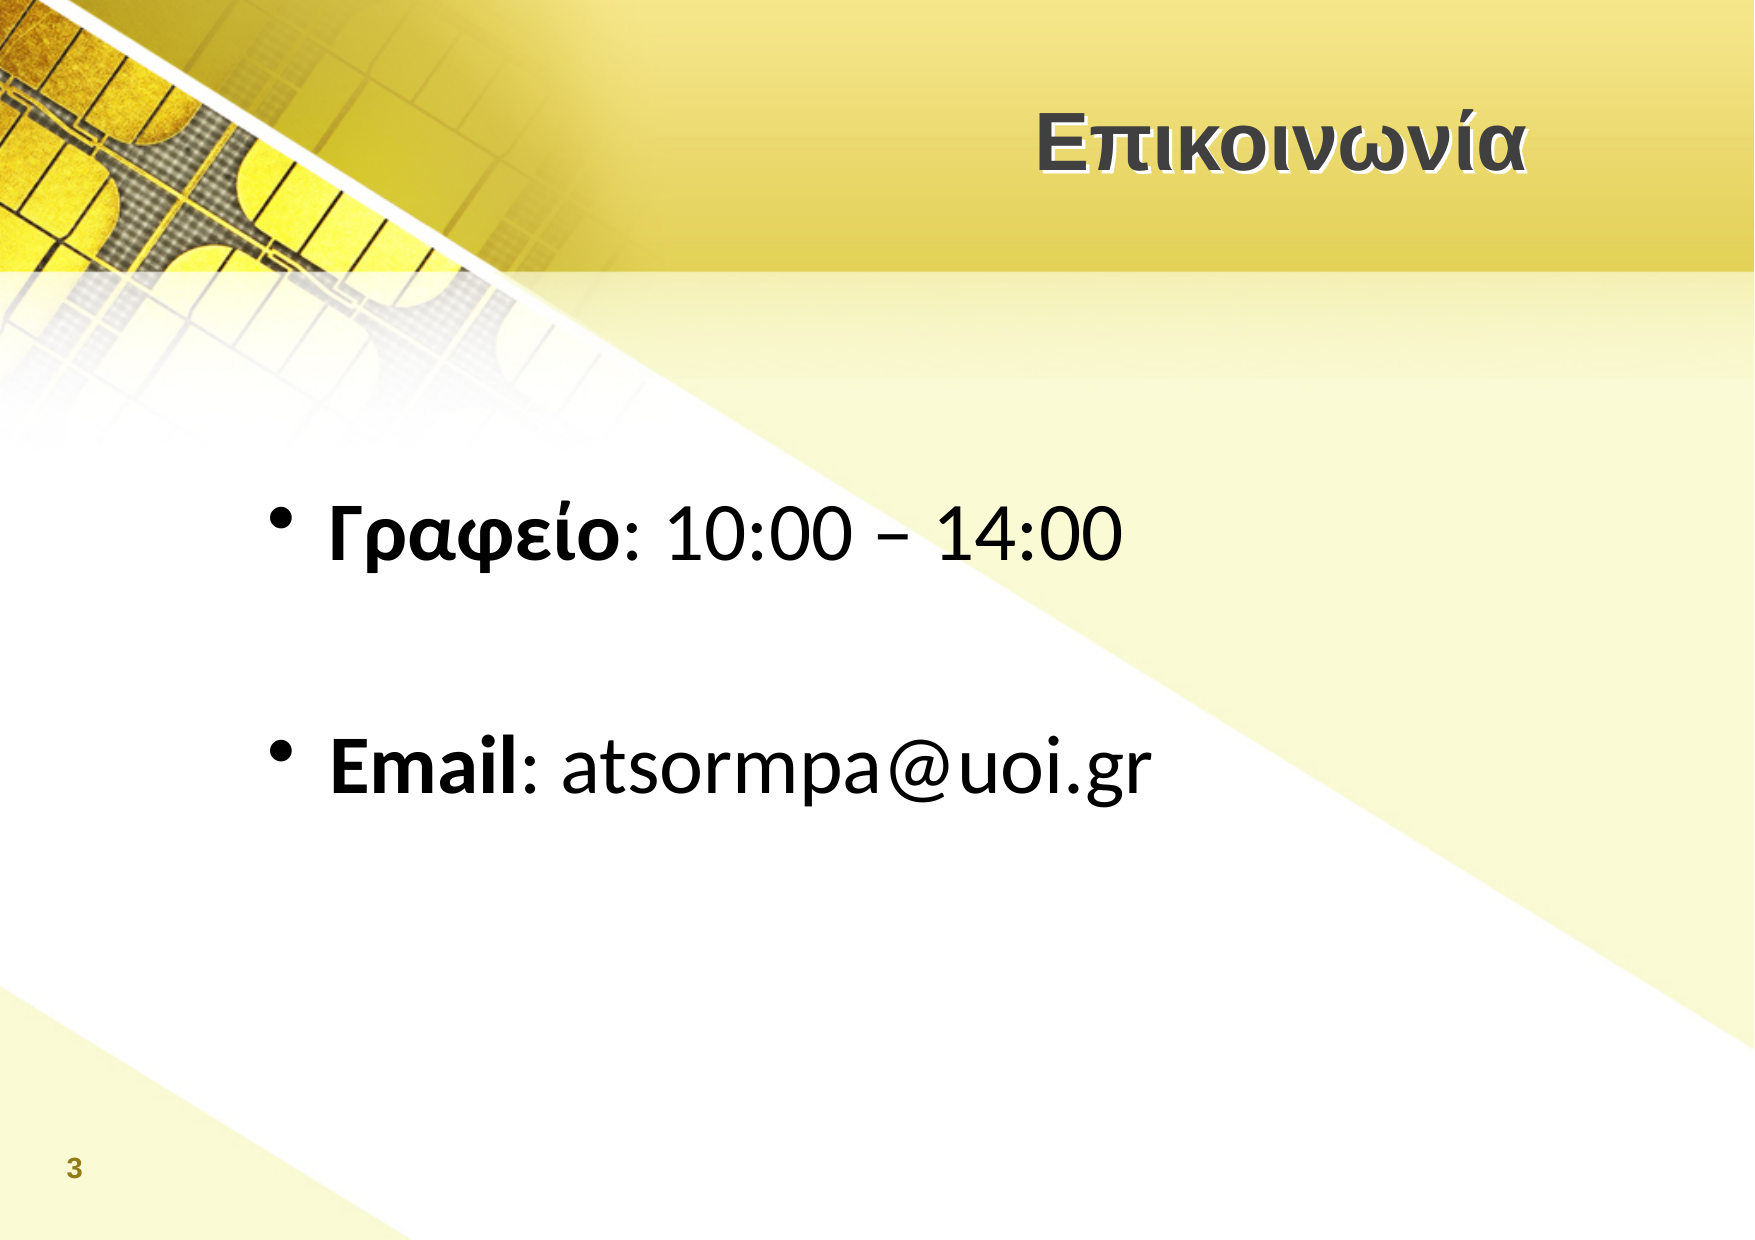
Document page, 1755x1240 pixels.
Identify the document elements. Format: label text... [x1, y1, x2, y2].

text_box 3 [64, 1132, 190, 1185]
picture [0, 0, 1755, 1240]
list Γραφείο: 10:00 – 14:00 Email: atsormpa@uoi.gr [252, 469, 1328, 870]
title Επικοινωνία [227, 34, 1528, 242]
